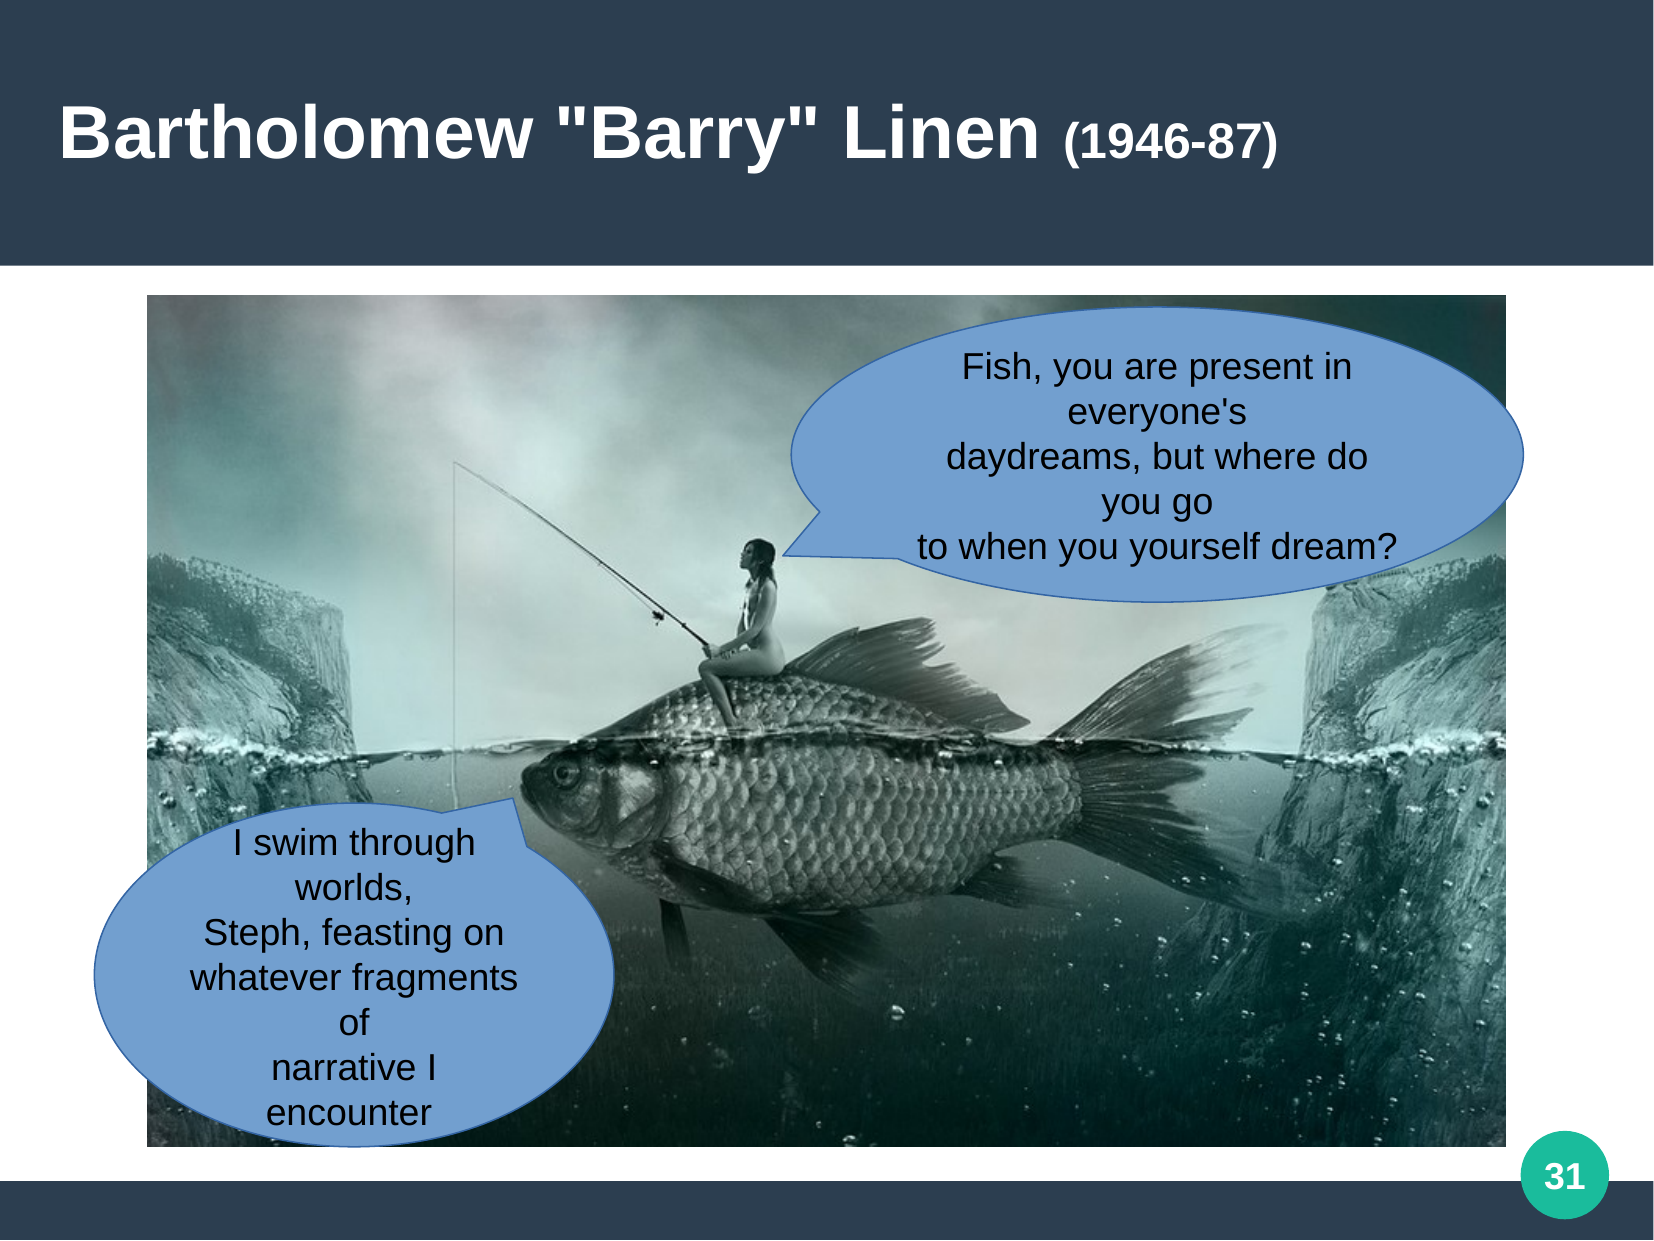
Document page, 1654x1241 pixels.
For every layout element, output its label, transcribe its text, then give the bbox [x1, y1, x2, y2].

picture [147, 294, 1506, 1147]
text_box I swim through worlds, Steph, feasting on whatever fragments of narrative I encounter [94, 875, 142, 1075]
text_box Bartholomew "Barry" Linen (1946-87) [58, 49, 1595, 207]
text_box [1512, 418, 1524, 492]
